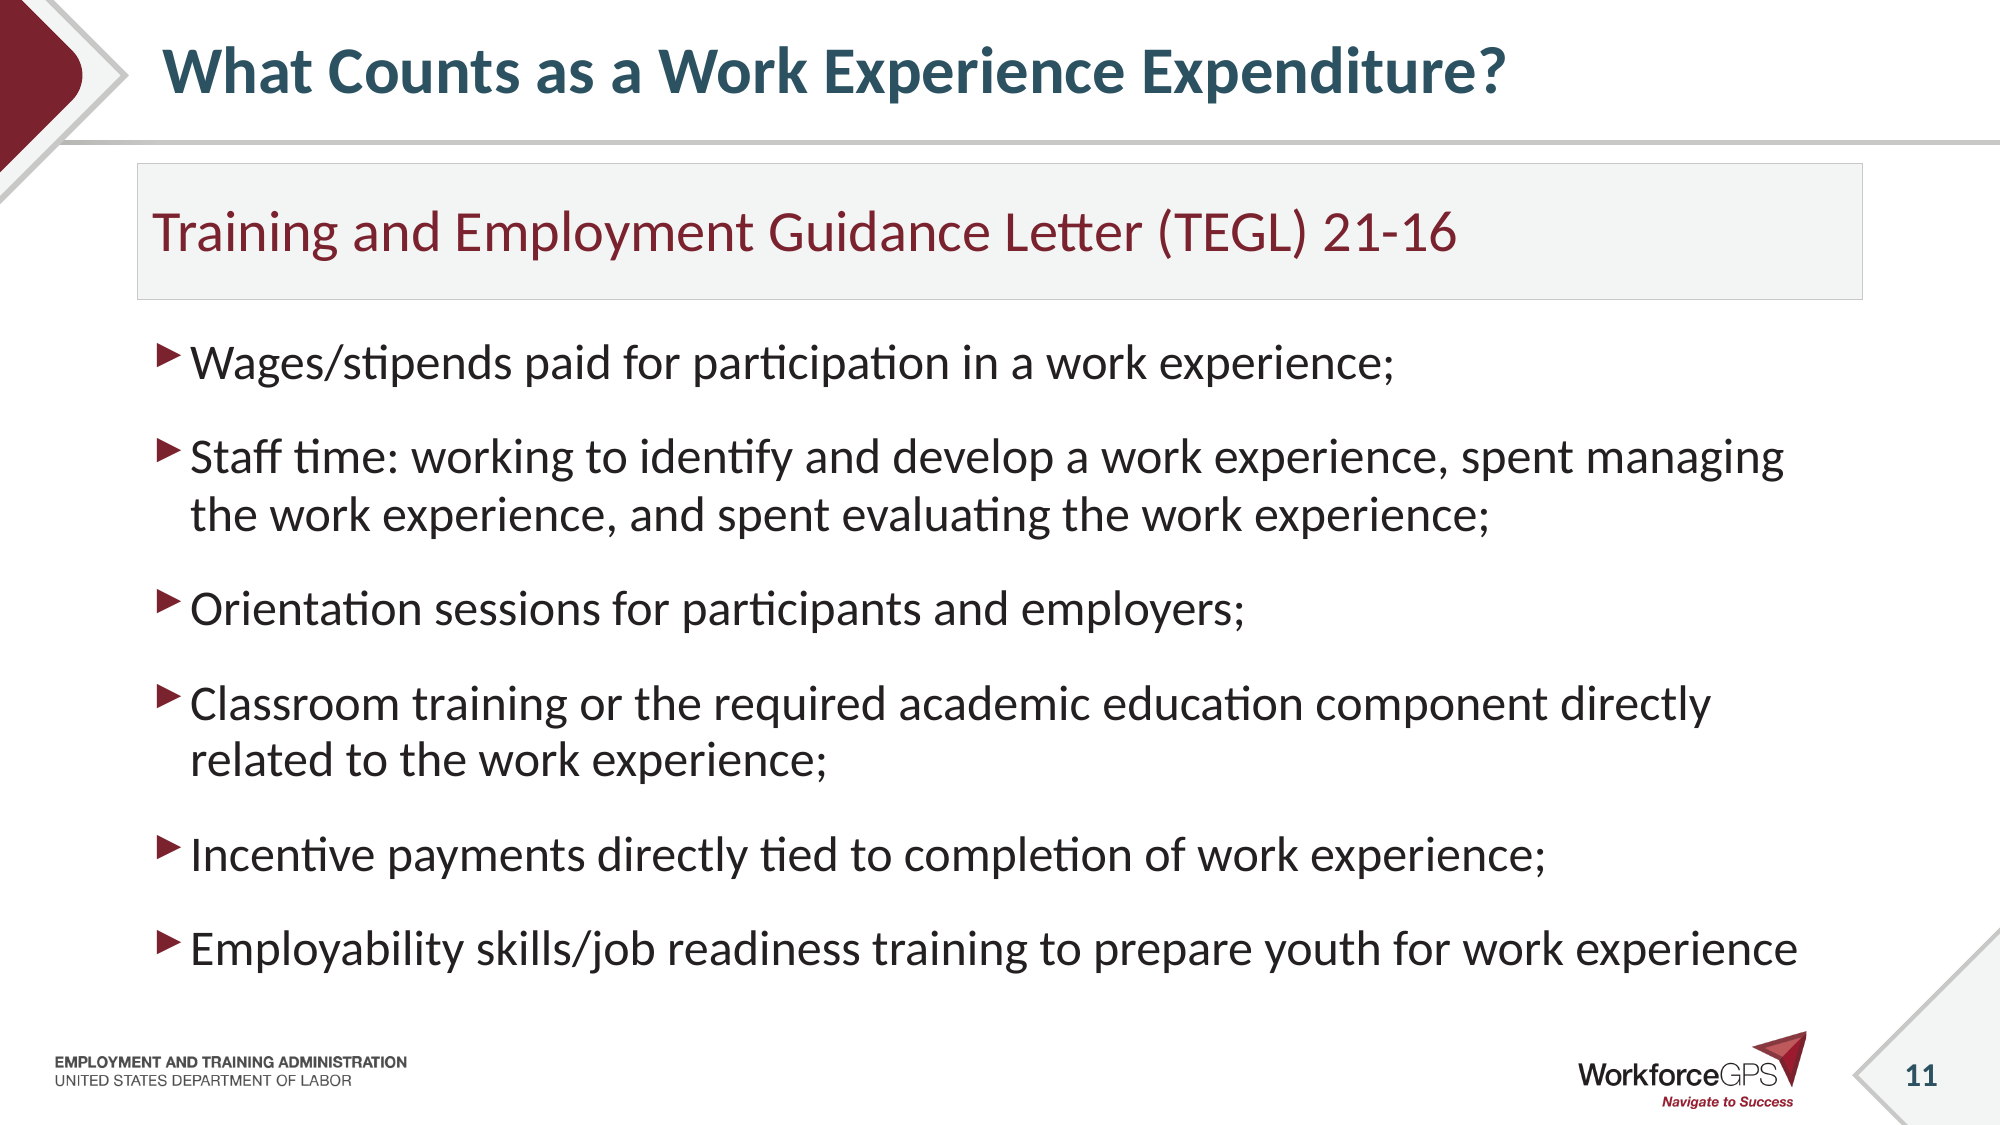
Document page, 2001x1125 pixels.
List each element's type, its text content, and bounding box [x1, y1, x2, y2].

slide_number 11 [1867, 1042, 1975, 1103]
list Wages/stipends paid for participation in a work experience; Staff time: working to identify and develop a work experience, spent managing the work experience, and spent evaluating the work experience; Orientation sessions for participants and employers; Classroom training or the required academic education component directly related to the work experience; Incentive payments directly tied to completion of work experience; Employability skills/job readiness training to prepare youth for work experience [137, 326, 1863, 1016]
list Training and Employment Guidance Letter (TEGL) 21-16 [137, 163, 1863, 300]
title What Counts as a Work Experience Expenditure? [132, 7, 1950, 137]
